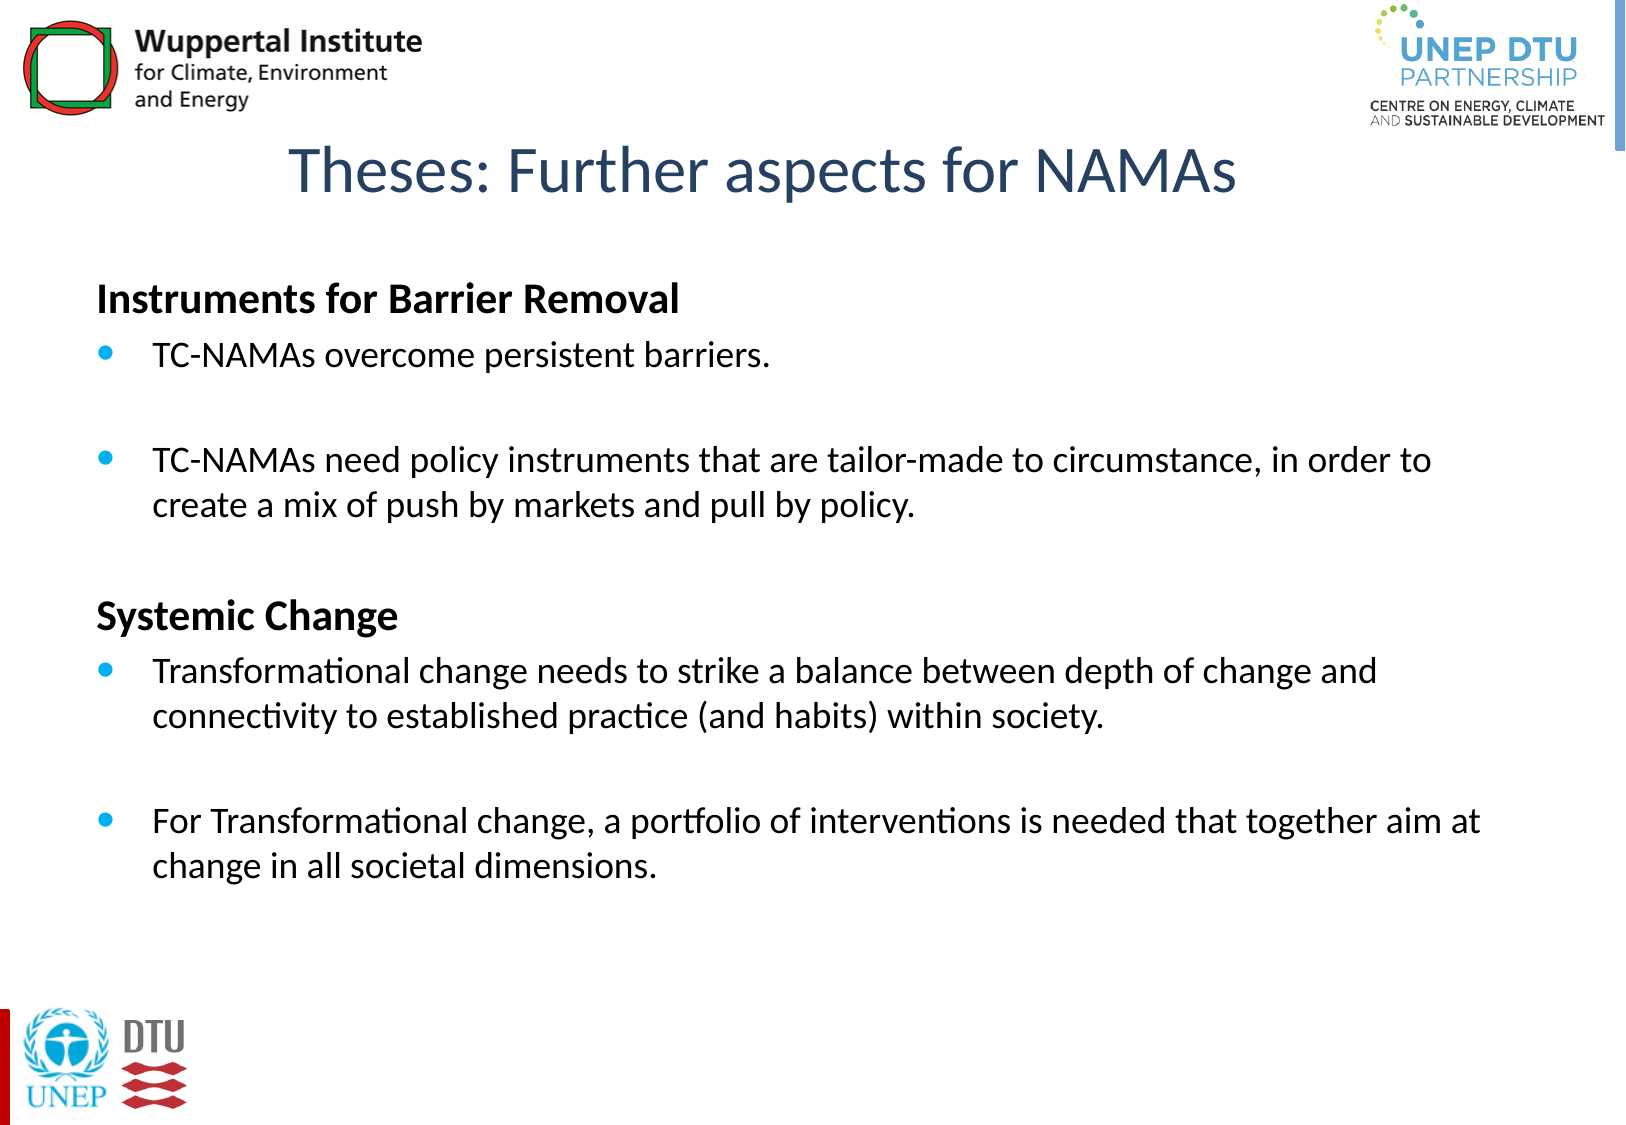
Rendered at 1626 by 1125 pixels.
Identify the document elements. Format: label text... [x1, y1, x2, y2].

picture [20, 18, 424, 118]
title Theses: Further aspects for NAMAs [31, 101, 1495, 231]
list Instruments for Barrier Removal TC-NAMAs overcome persistent barriers. TC-NAMAs need policy instruments that are tailor-made to circumstance, in order to create a mix of push by markets and pull by policy. Systemic Change Transformational change needs to strike a balance between depth of change and connectivity to established practice (and habits) within society. For Transformational change, a portfolio of interventions is needed that together aim at change in all societal dimensions. [81, 262, 1544, 1005]
picture [17, 999, 115, 1113]
picture [121, 1020, 187, 1109]
picture [1375, 4, 1592, 90]
picture [1367, 99, 1605, 126]
